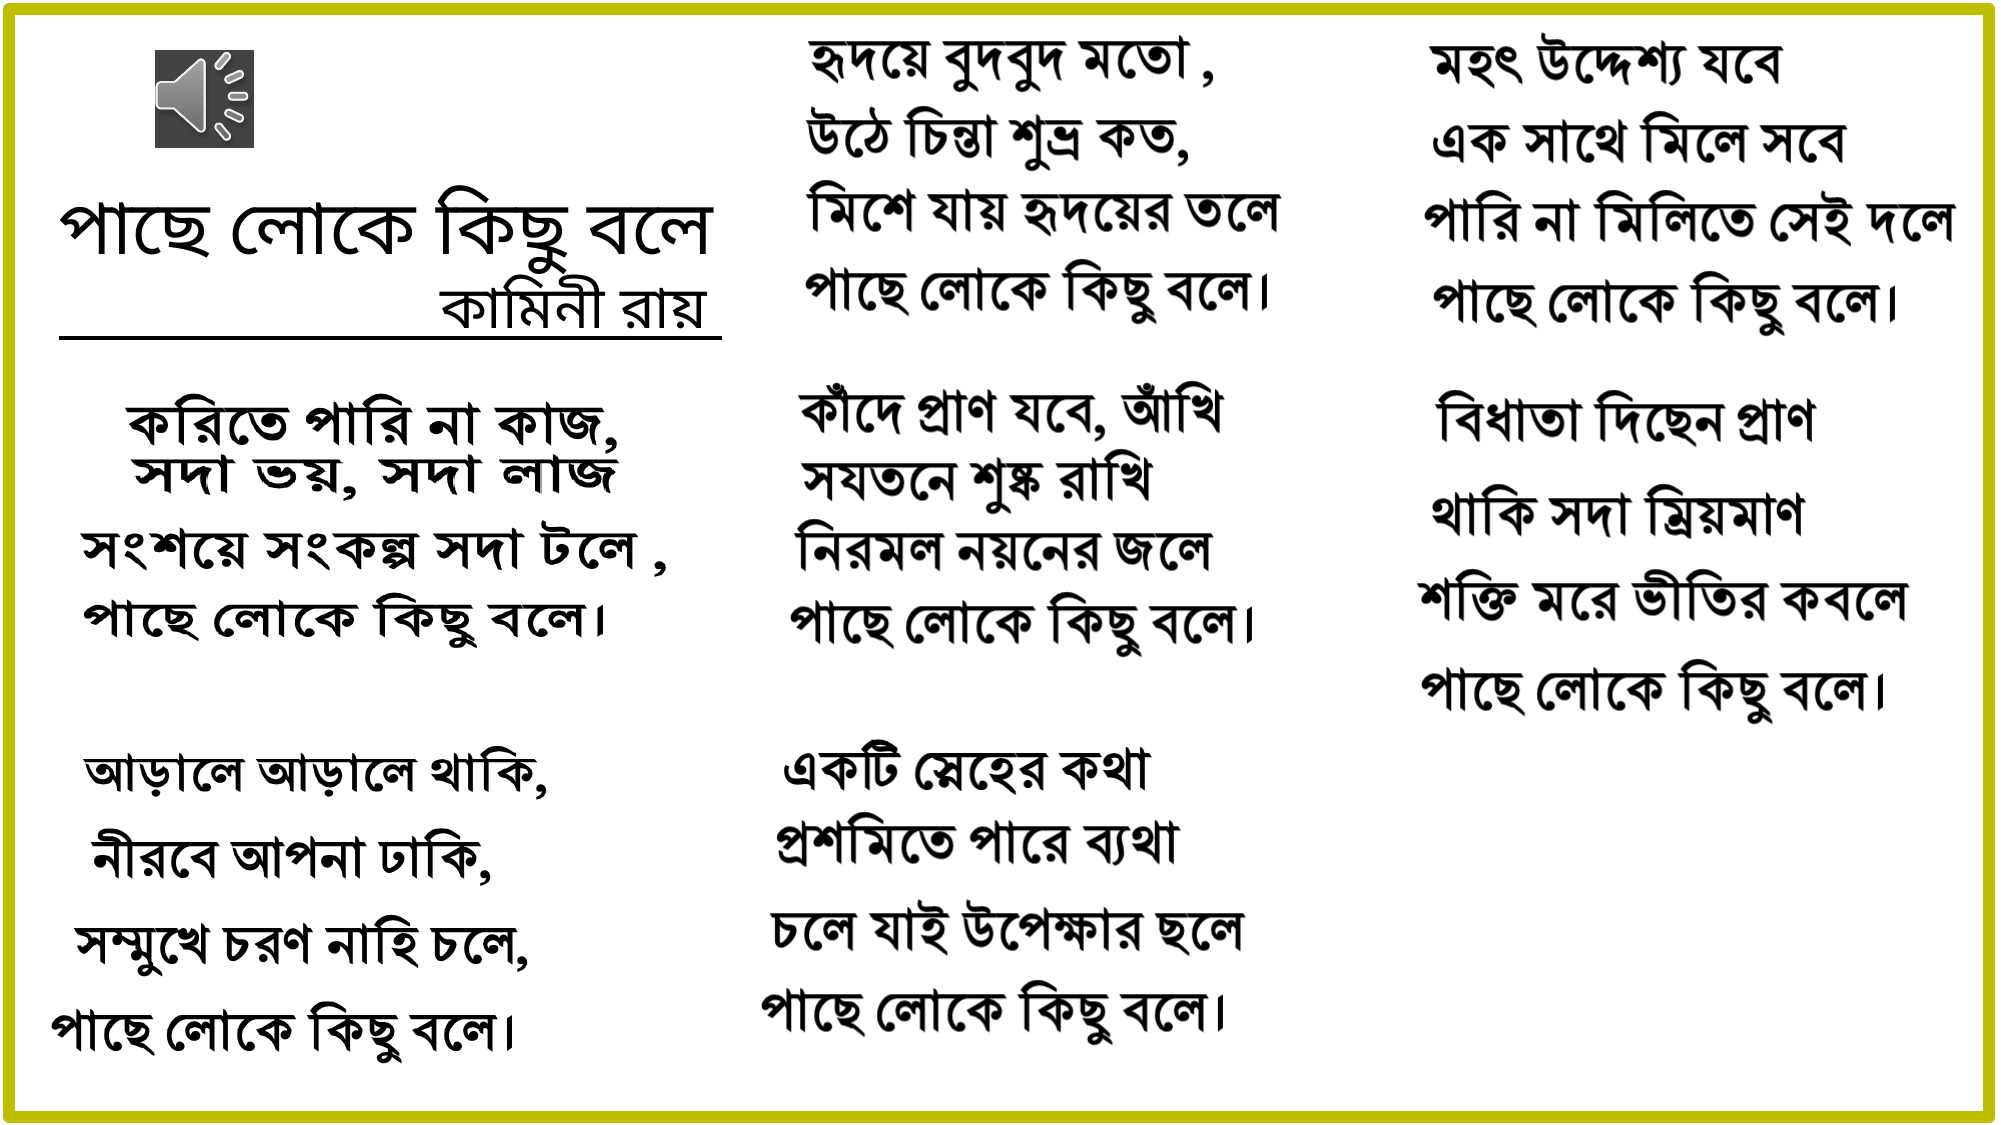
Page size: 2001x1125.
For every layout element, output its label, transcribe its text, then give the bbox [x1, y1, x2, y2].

text_box পাছে লোকে কিছু বলে কামিনী রায় [43, 172, 760, 348]
picture [35, 366, 732, 691]
picture [748, 0, 1319, 706]
picture [8, 722, 603, 1111]
text_box [8, 8, 1991, 1118]
picture [1377, 5, 1995, 774]
picture [154, 48, 255, 150]
picture [719, 711, 1283, 1094]
